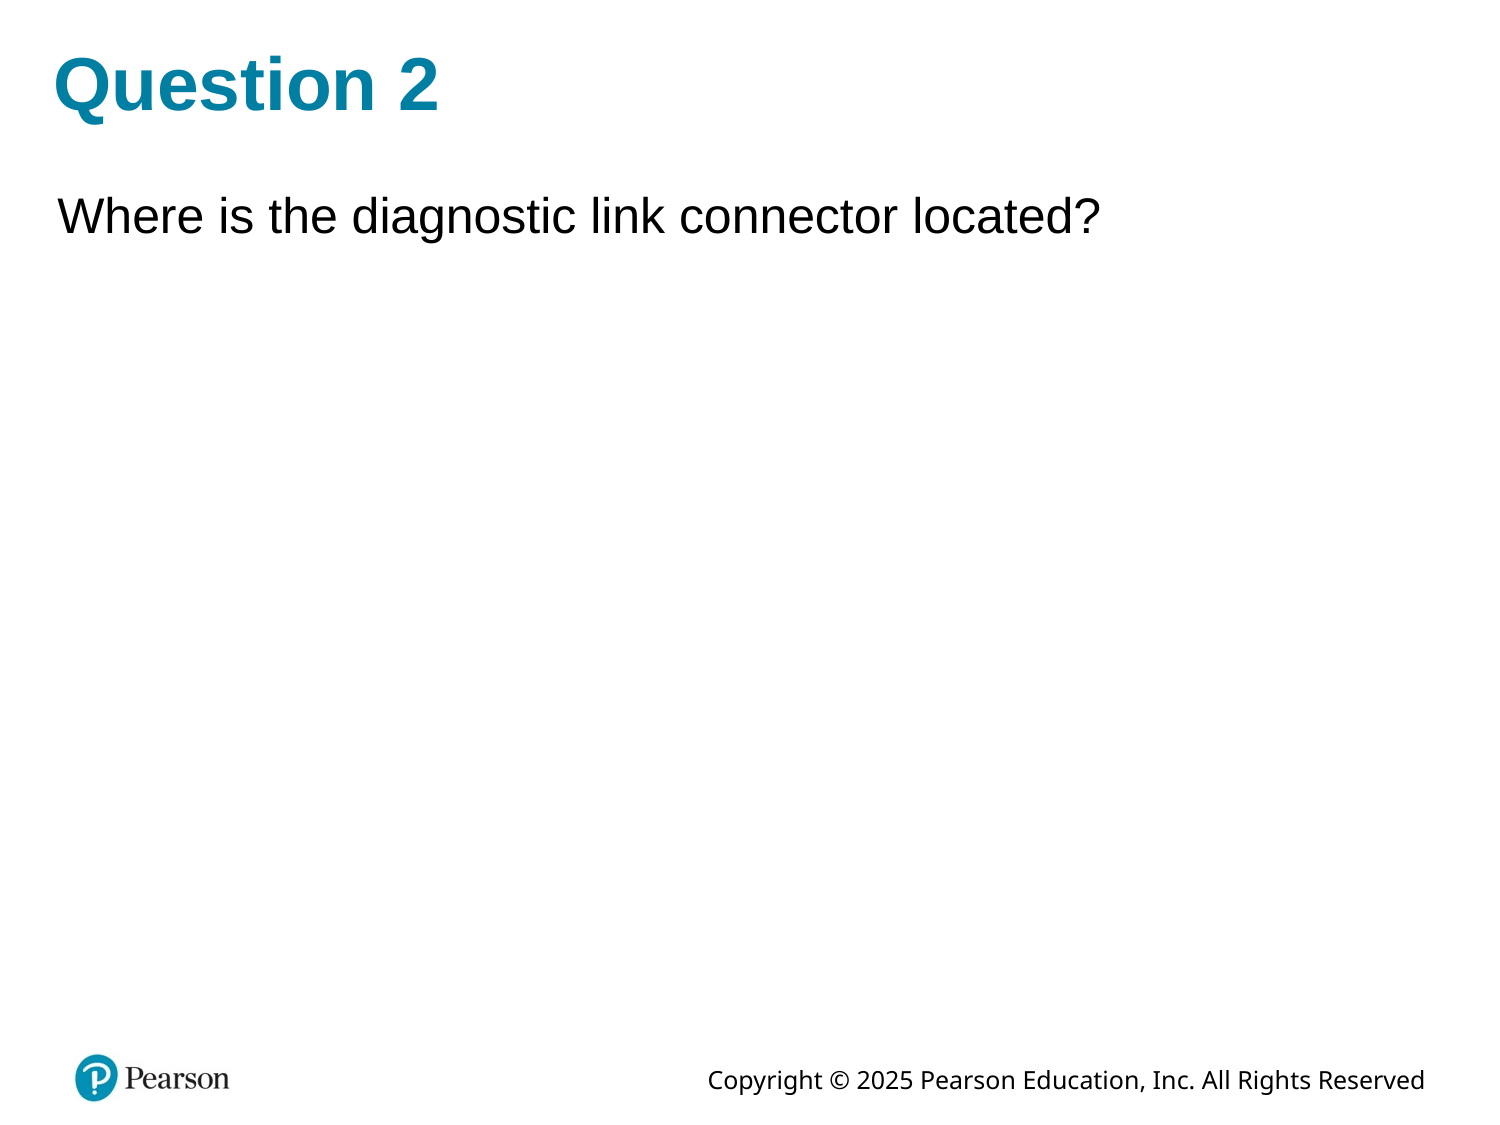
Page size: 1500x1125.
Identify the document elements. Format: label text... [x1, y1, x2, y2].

title Question 2 [53, 0, 57, 177]
list Where is the diagnostic link connector located? [57, 0, 1422, 535]
picture [74, 1053, 230, 1104]
